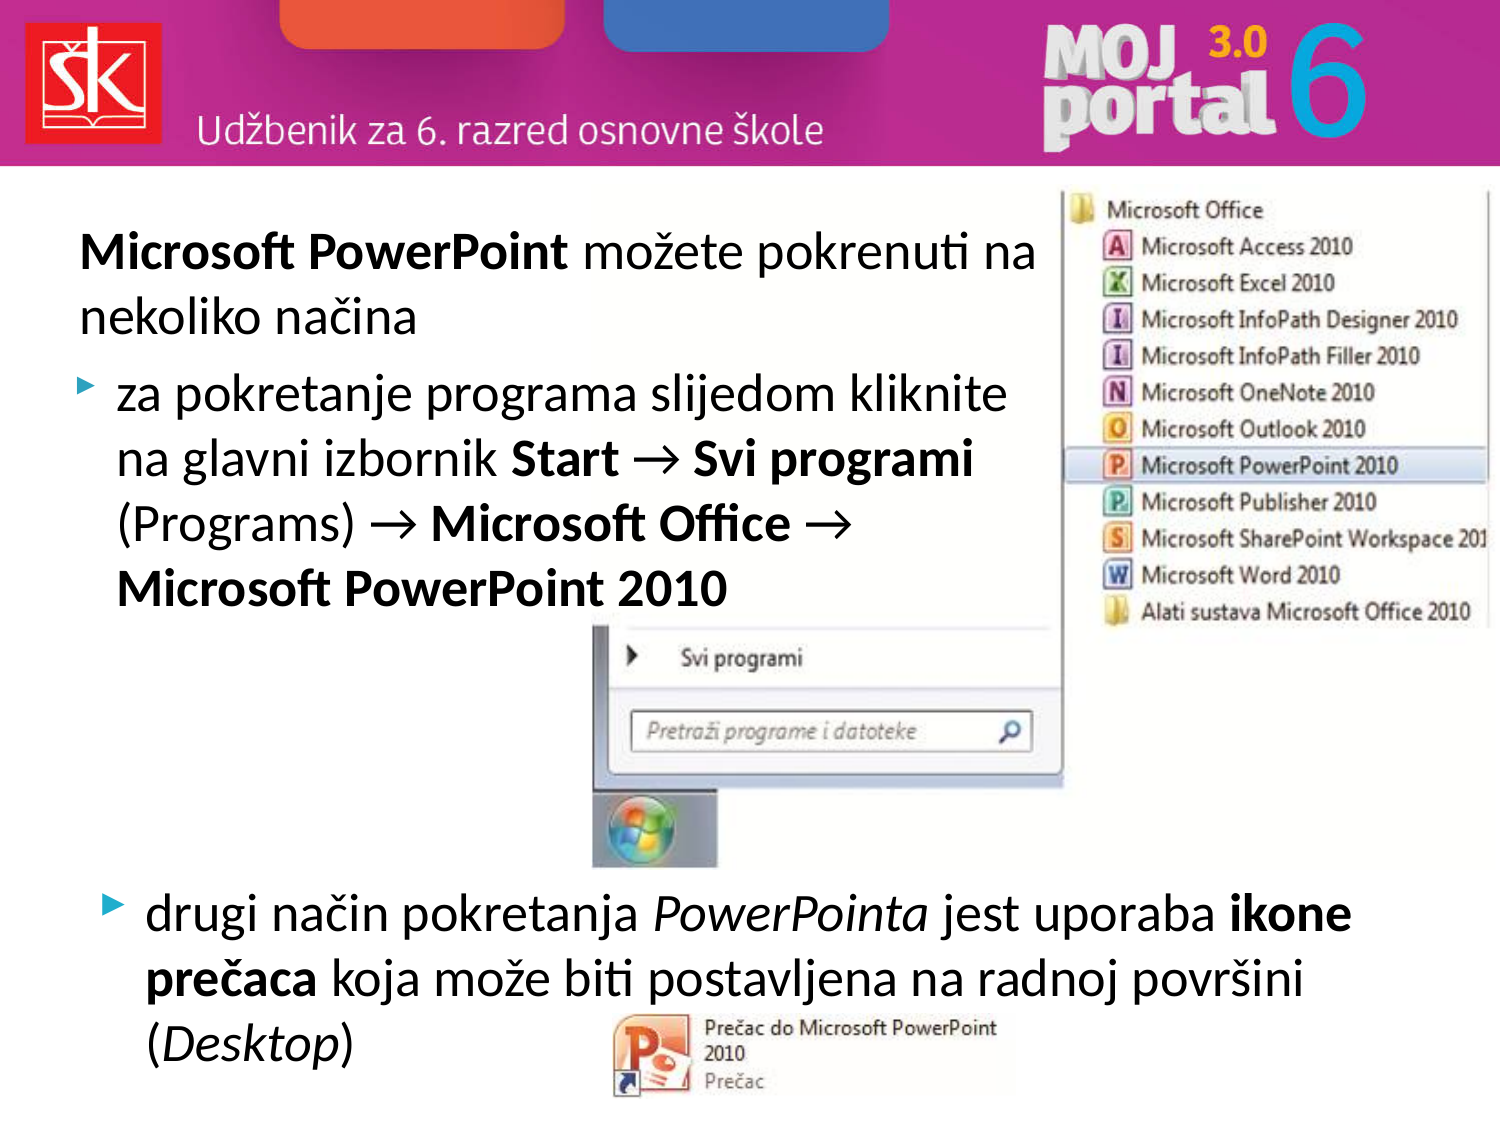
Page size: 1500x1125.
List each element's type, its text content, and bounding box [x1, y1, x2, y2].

list za pokretanje programa slijedom kliknite na glavni izbornik Start → Svi programi (Programs) → Microsoft Office → Microsoft PowerPoint 2010 [41, 349, 585, 669]
picture [0, 0, 1500, 1125]
text_box Microsoft PowerPoint možete pokrenuti na nekoliko načina [64, 208, 585, 353]
list drugi način pokretanja PowerPointa jest uporaba ikone prečaca koja može biti postavljena na radnoj površini (Desktop) [83, 869, 1464, 1094]
